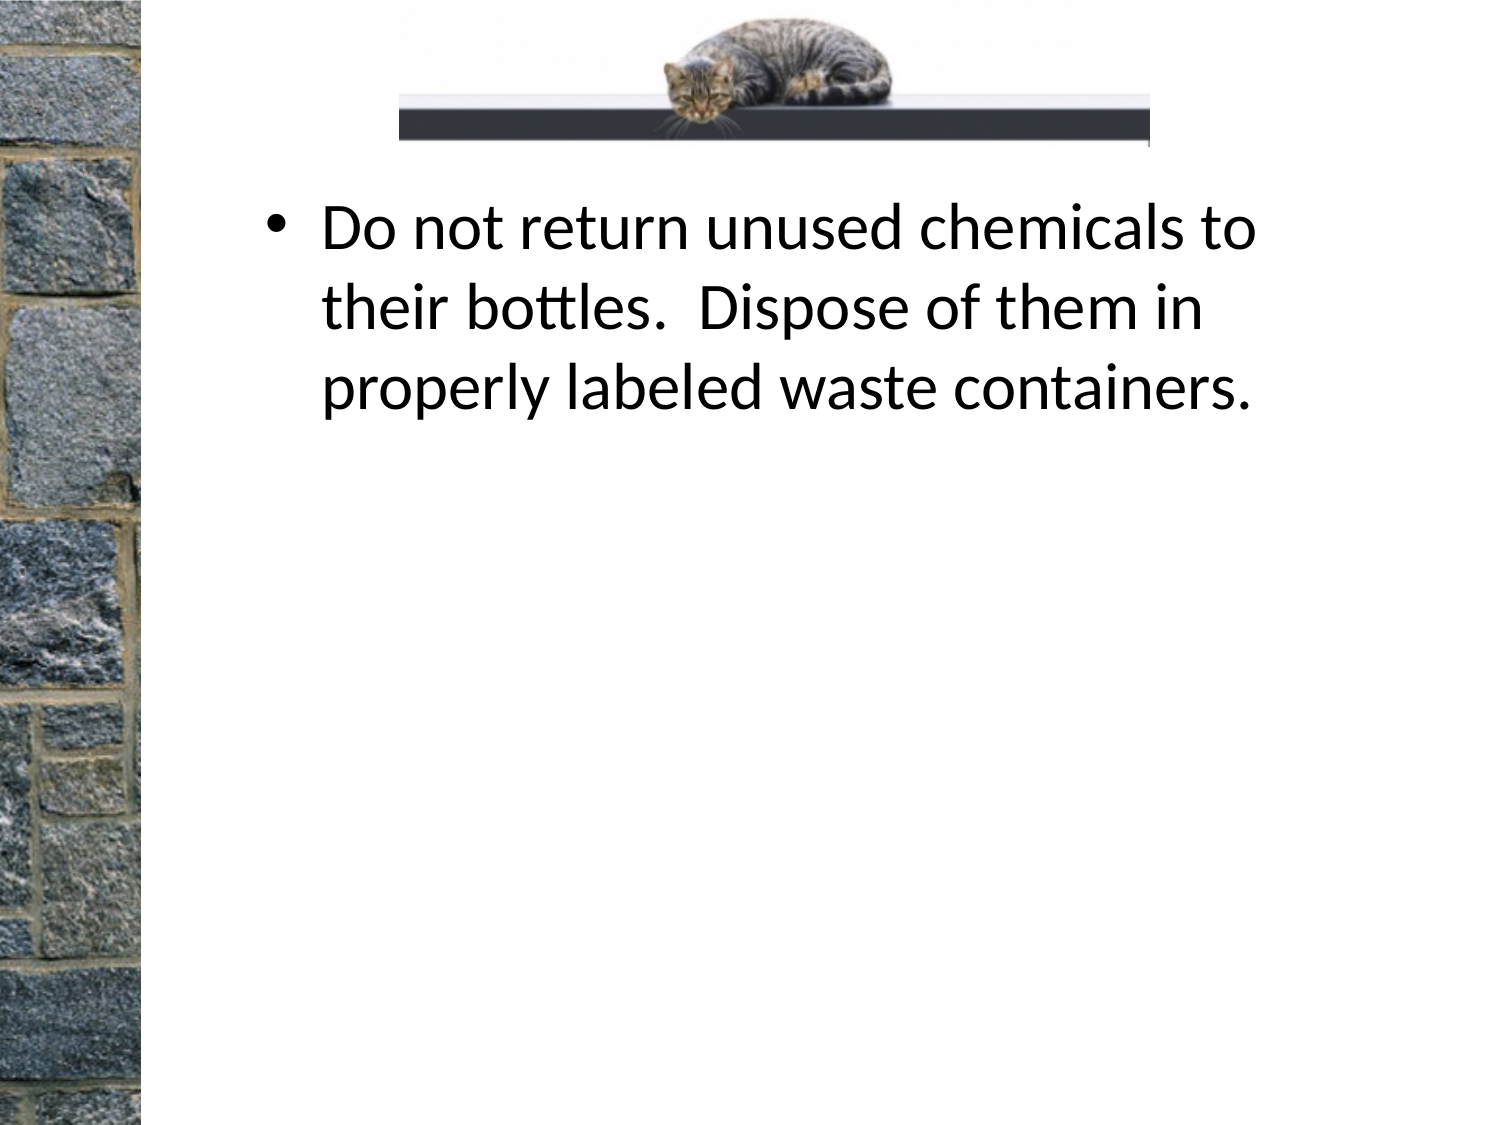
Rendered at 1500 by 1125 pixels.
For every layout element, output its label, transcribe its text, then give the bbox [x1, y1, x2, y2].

picture [0, 0, 141, 1125]
list Do not return unused chemicals to their bottles. Dispose of them in properly labeled waste containers. [249, 174, 1388, 693]
picture [399, 0, 1151, 148]
